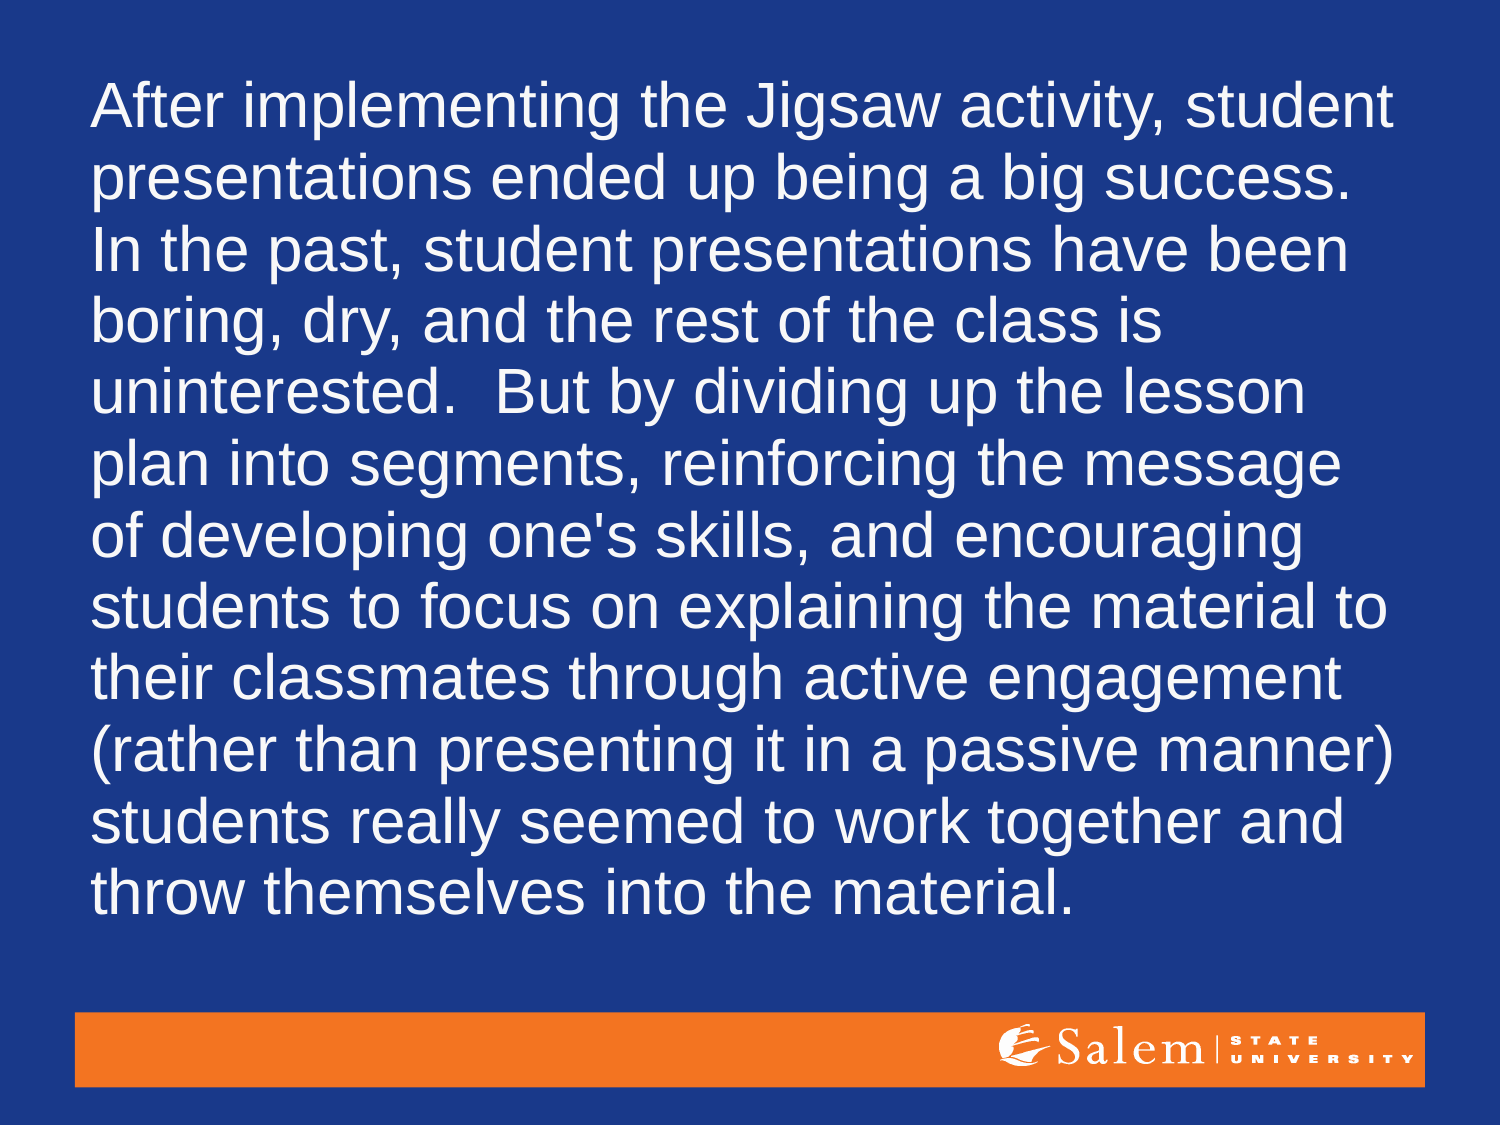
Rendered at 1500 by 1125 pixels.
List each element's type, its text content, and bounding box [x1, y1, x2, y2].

list After implementing the Jigsaw activity, student presentations ended up being a big success. In the past, student presentations have been boring, dry, and the rest of the class is uninterested. But by dividing up the lesson plan into segments, reinforcing the message of developing one's skills, and encouraging students to focus on explaining the material to their classmates through active engagement (rather than presenting it in a passive manner) students really seemed to work together and throw themselves into the material. [75, 62, 1425, 1005]
picture [999, 1024, 1413, 1066]
